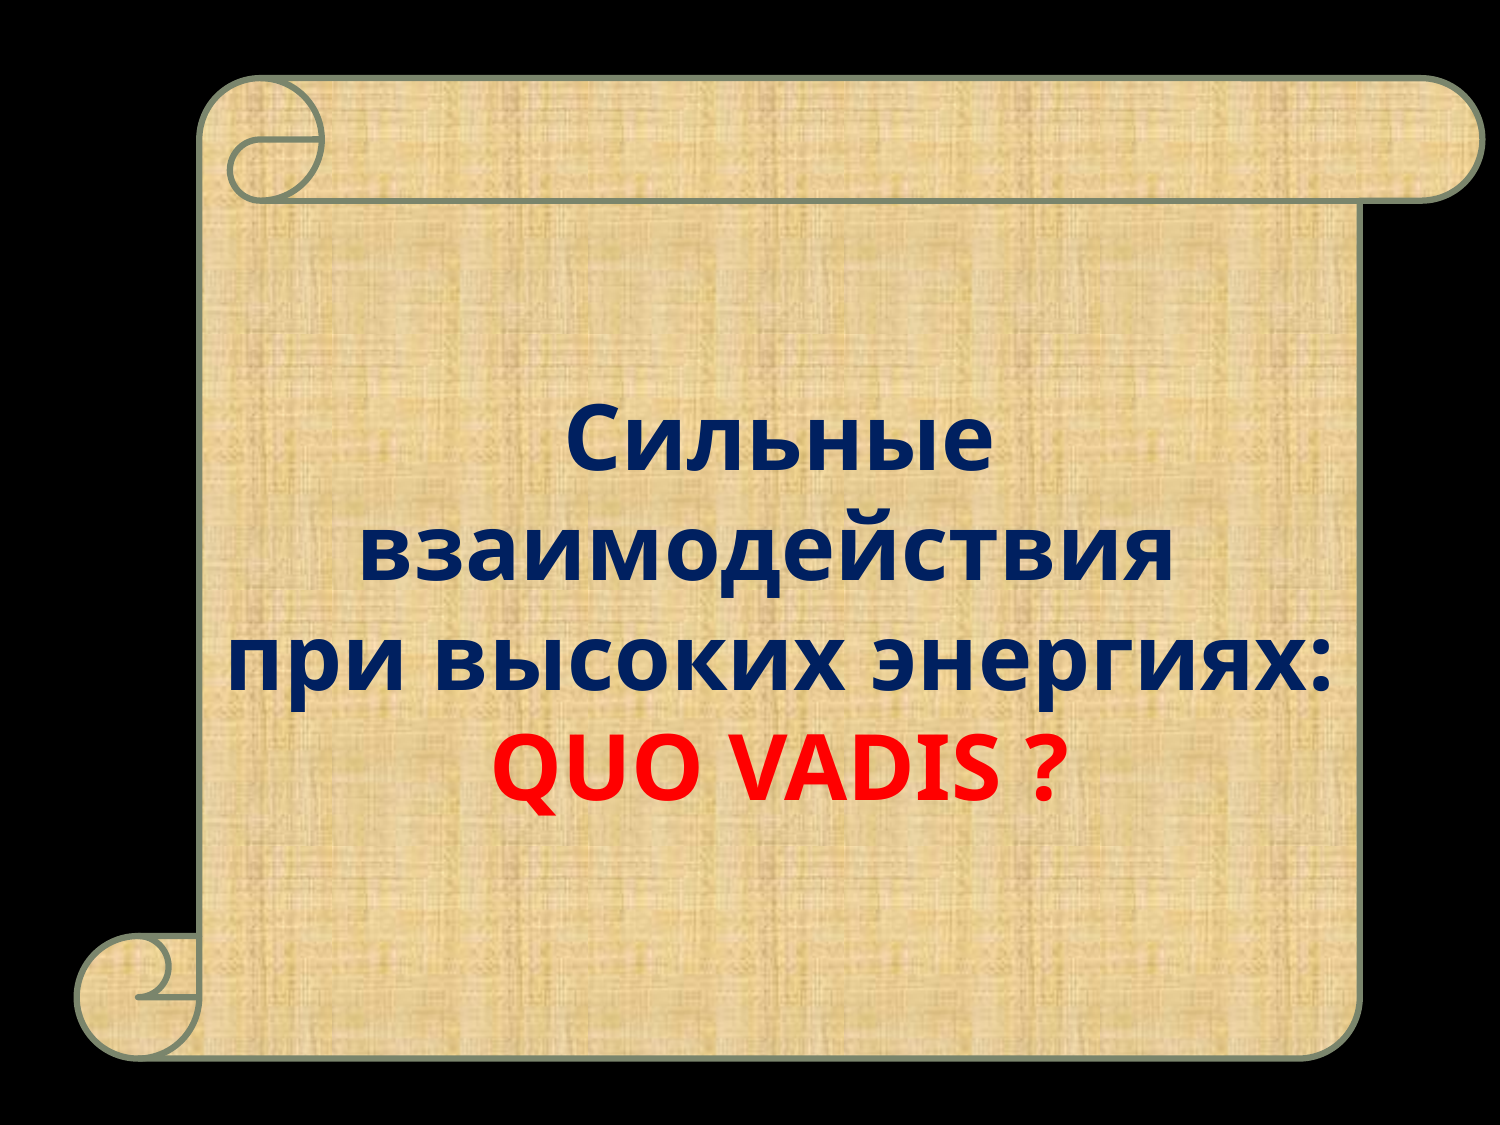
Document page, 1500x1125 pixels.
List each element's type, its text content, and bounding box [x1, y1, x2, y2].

text_box Сильные взаимодействия при высоких энергиях: QUO VADIS ? [73, 74, 1486, 1062]
